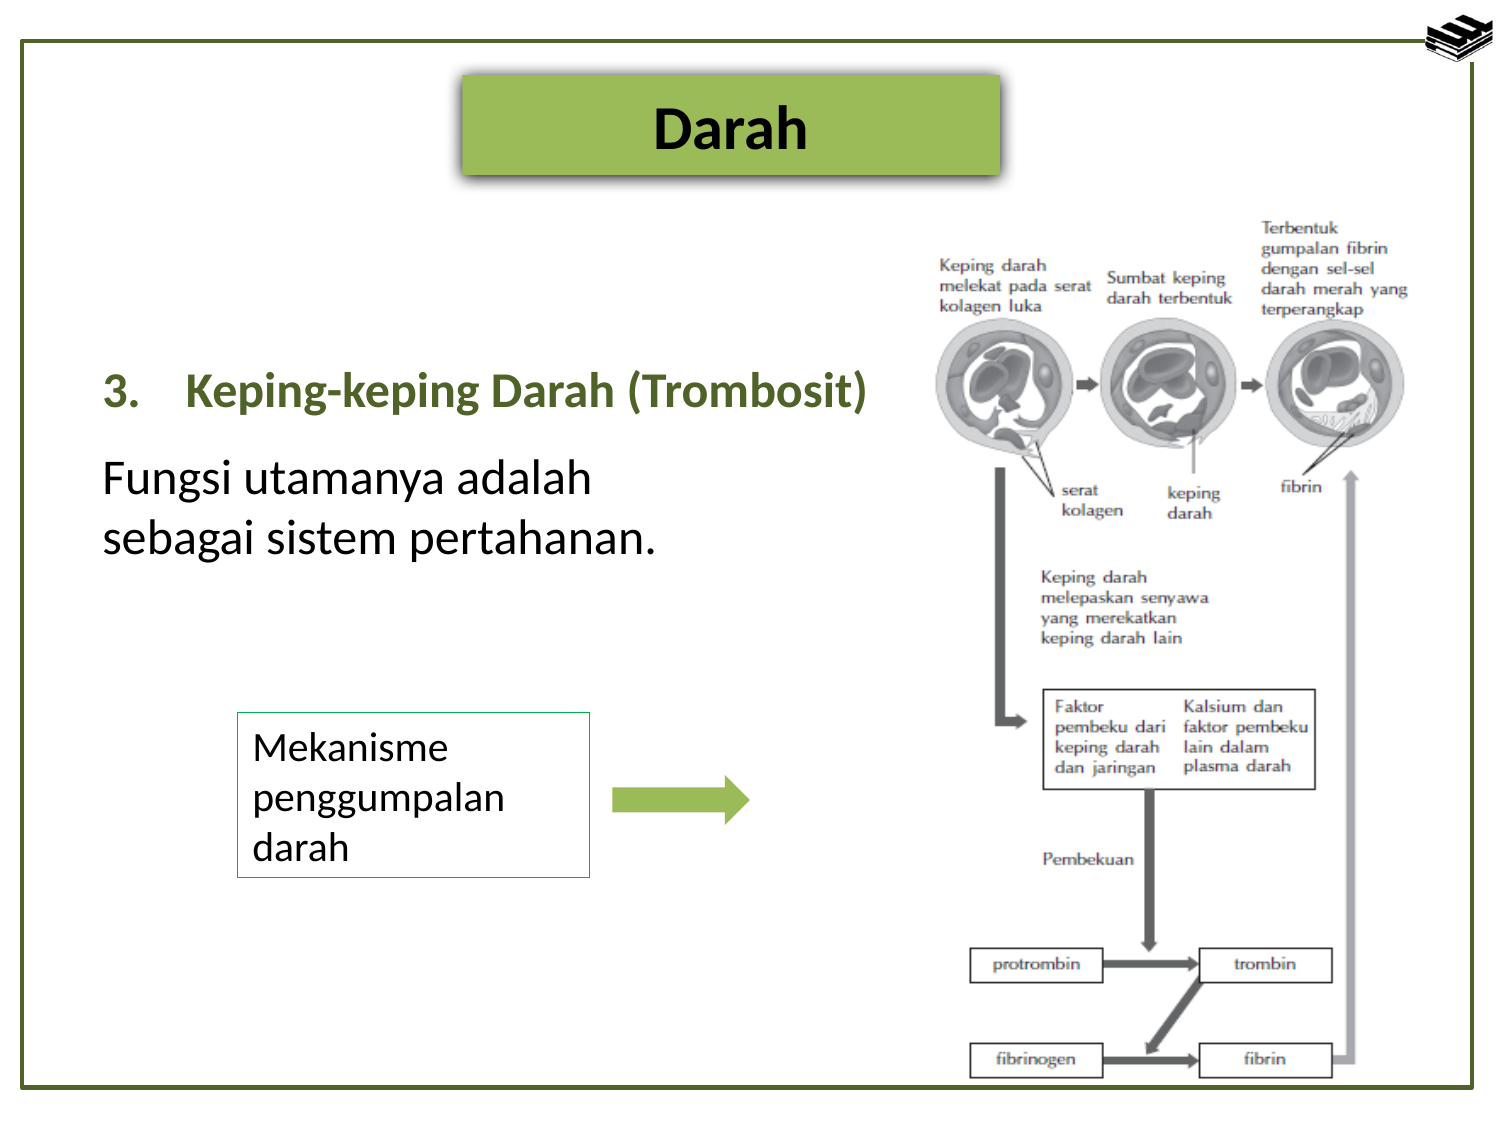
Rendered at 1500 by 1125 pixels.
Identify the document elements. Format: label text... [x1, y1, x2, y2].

text_box Darah [460, 73, 1002, 177]
text_box Fungsi utamanya adalah sebagai sistem pertahanan. [87, 437, 763, 573]
text_box [610, 773, 753, 827]
picture [924, 212, 1413, 1085]
text_box Mekanisme penggumpalan darah [237, 712, 590, 878]
text_box 3. Keping-keping Darah (Trombosit) [87, 349, 900, 425]
picture [1425, 11, 1493, 62]
